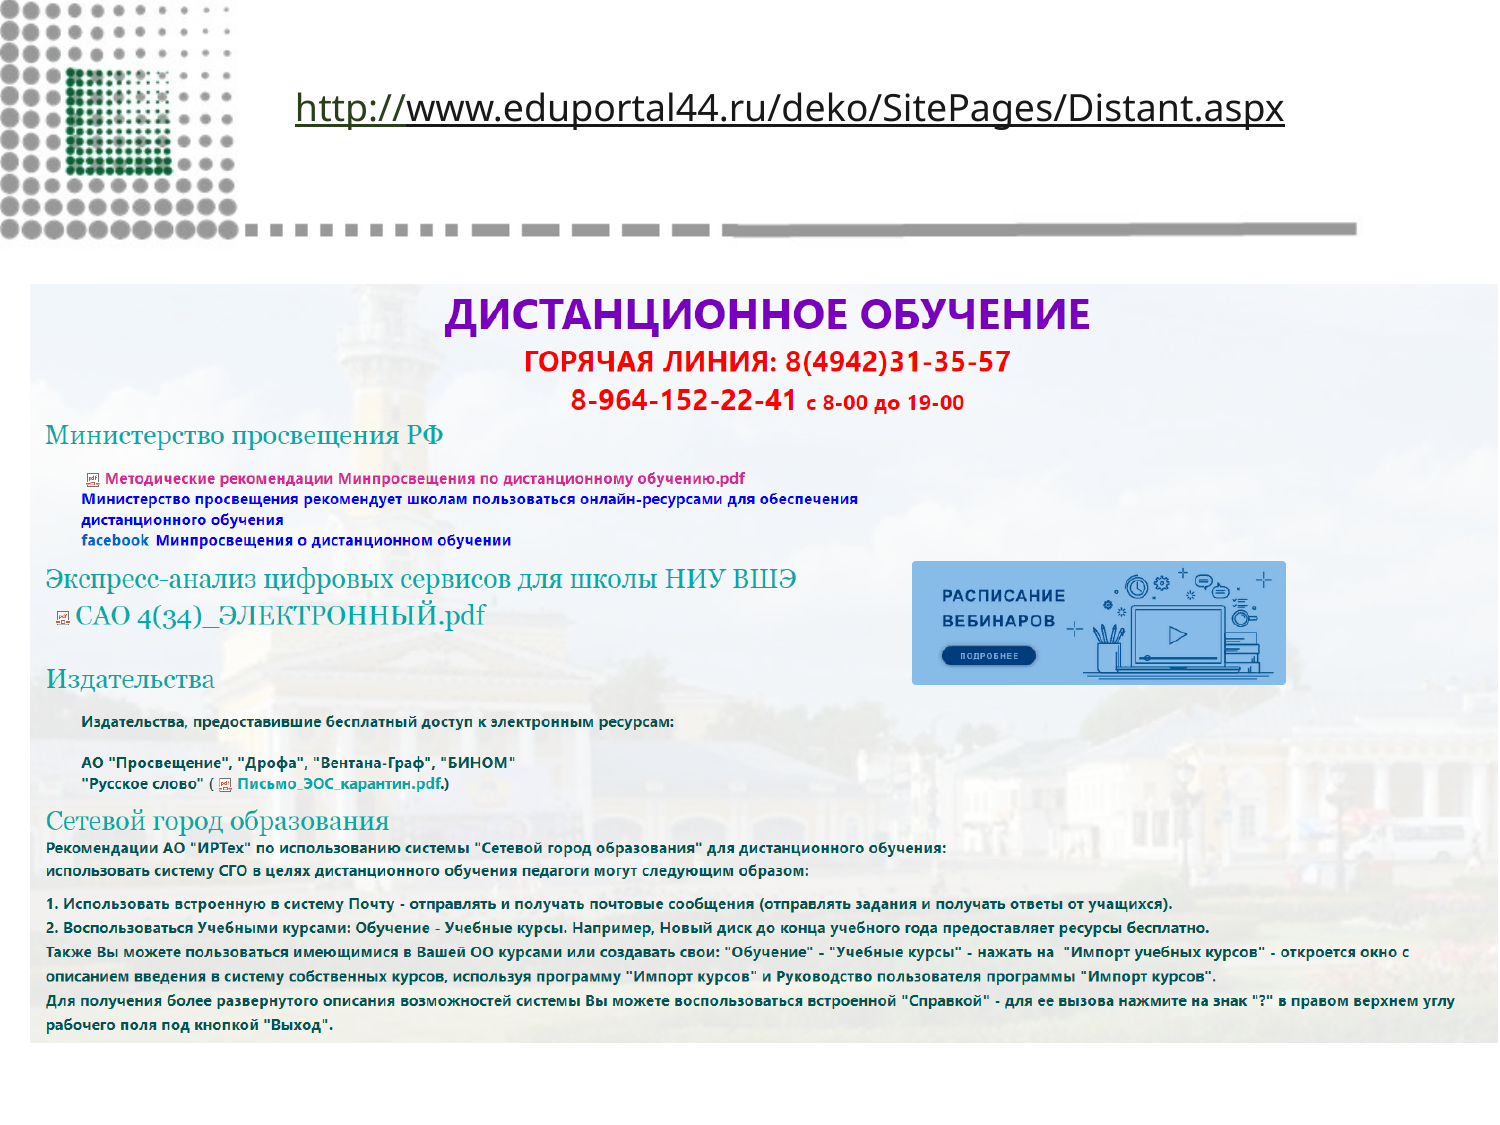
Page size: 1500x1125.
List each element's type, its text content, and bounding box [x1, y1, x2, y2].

picture [0, 0, 1500, 1125]
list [30, 284, 1498, 1043]
title http://www.eduportal44.ru/deko/SitePages/Distant.aspx [279, 0, 1456, 217]
